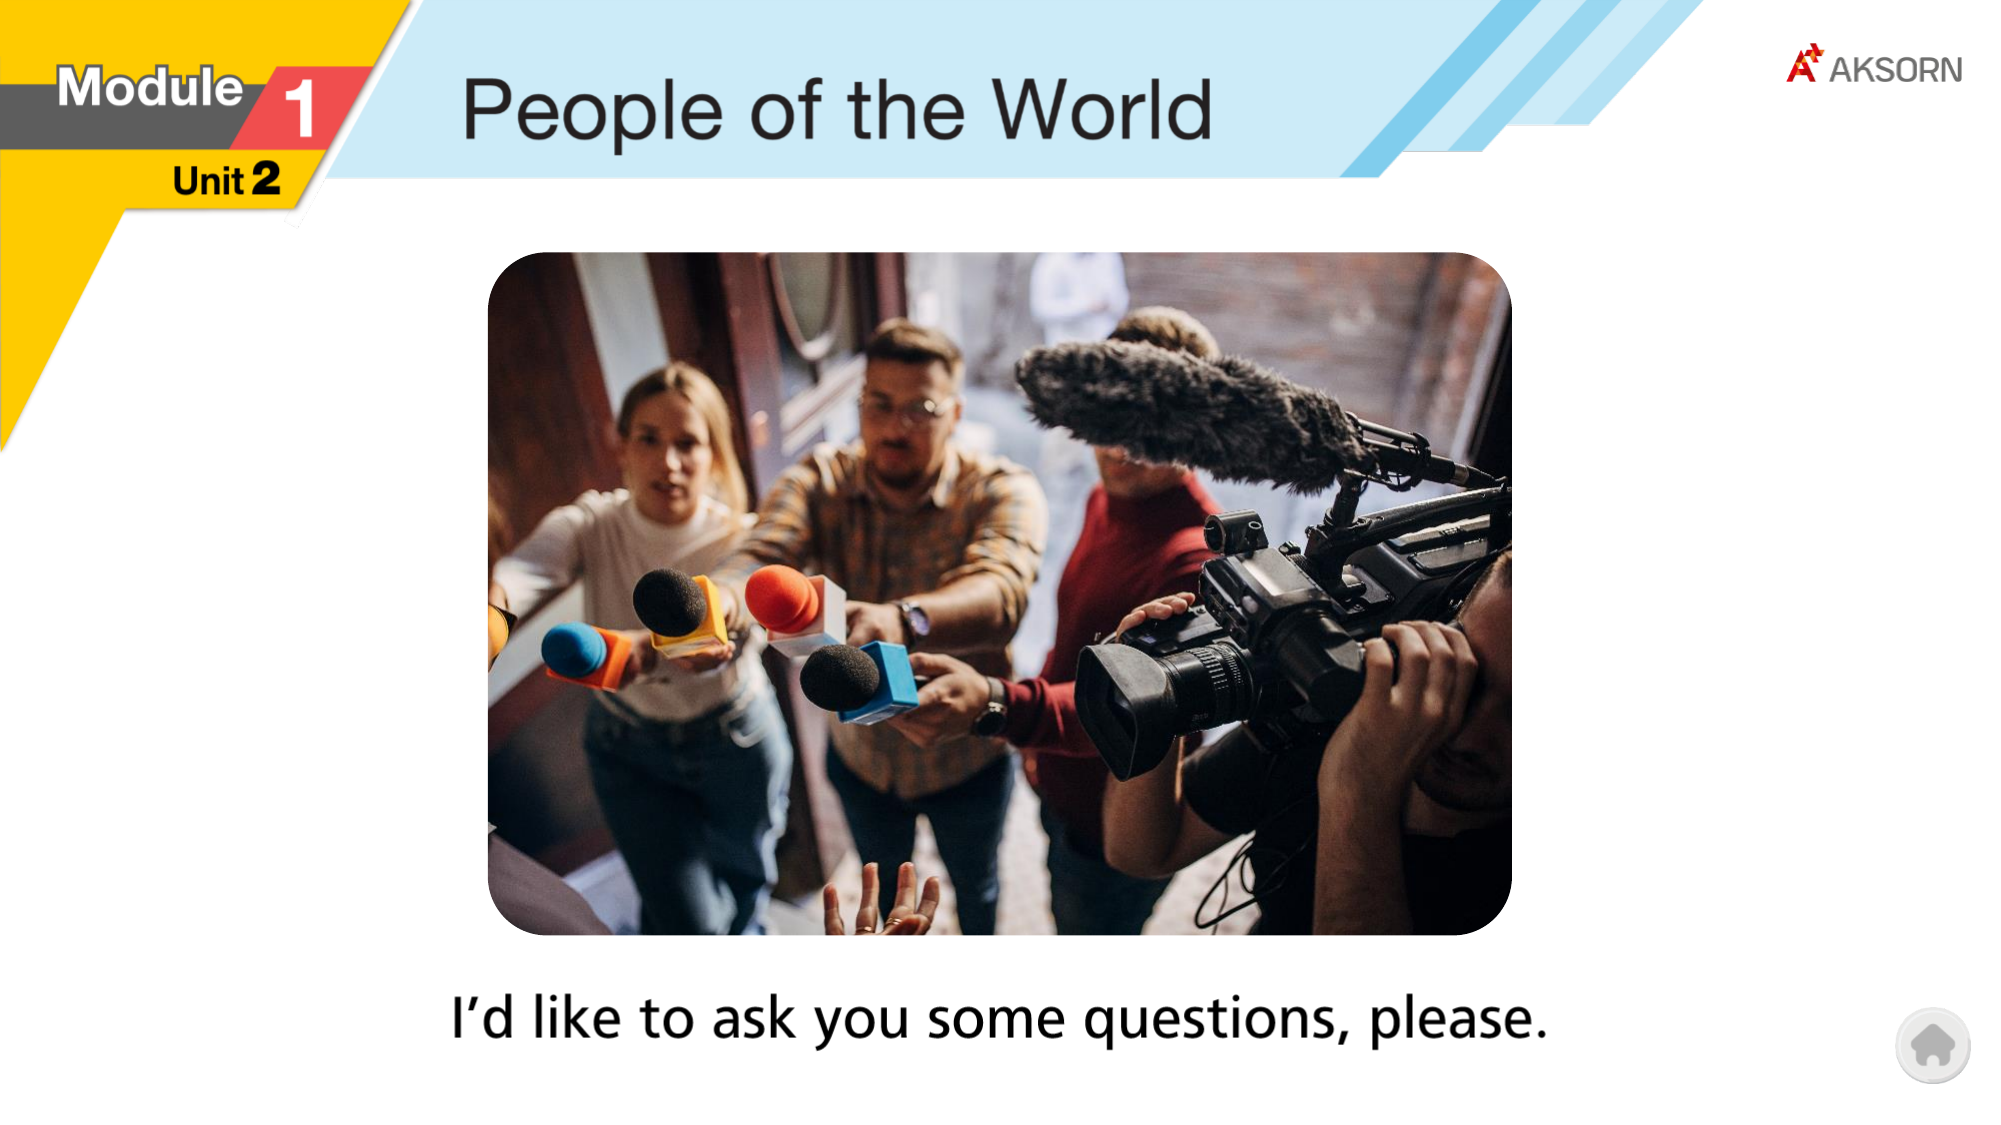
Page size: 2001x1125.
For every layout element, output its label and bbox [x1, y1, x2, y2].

picture [1779, 36, 1969, 89]
picture [1895, 1007, 1971, 1084]
picture [0, 0, 1749, 936]
picture [147, 964, 1853, 1089]
